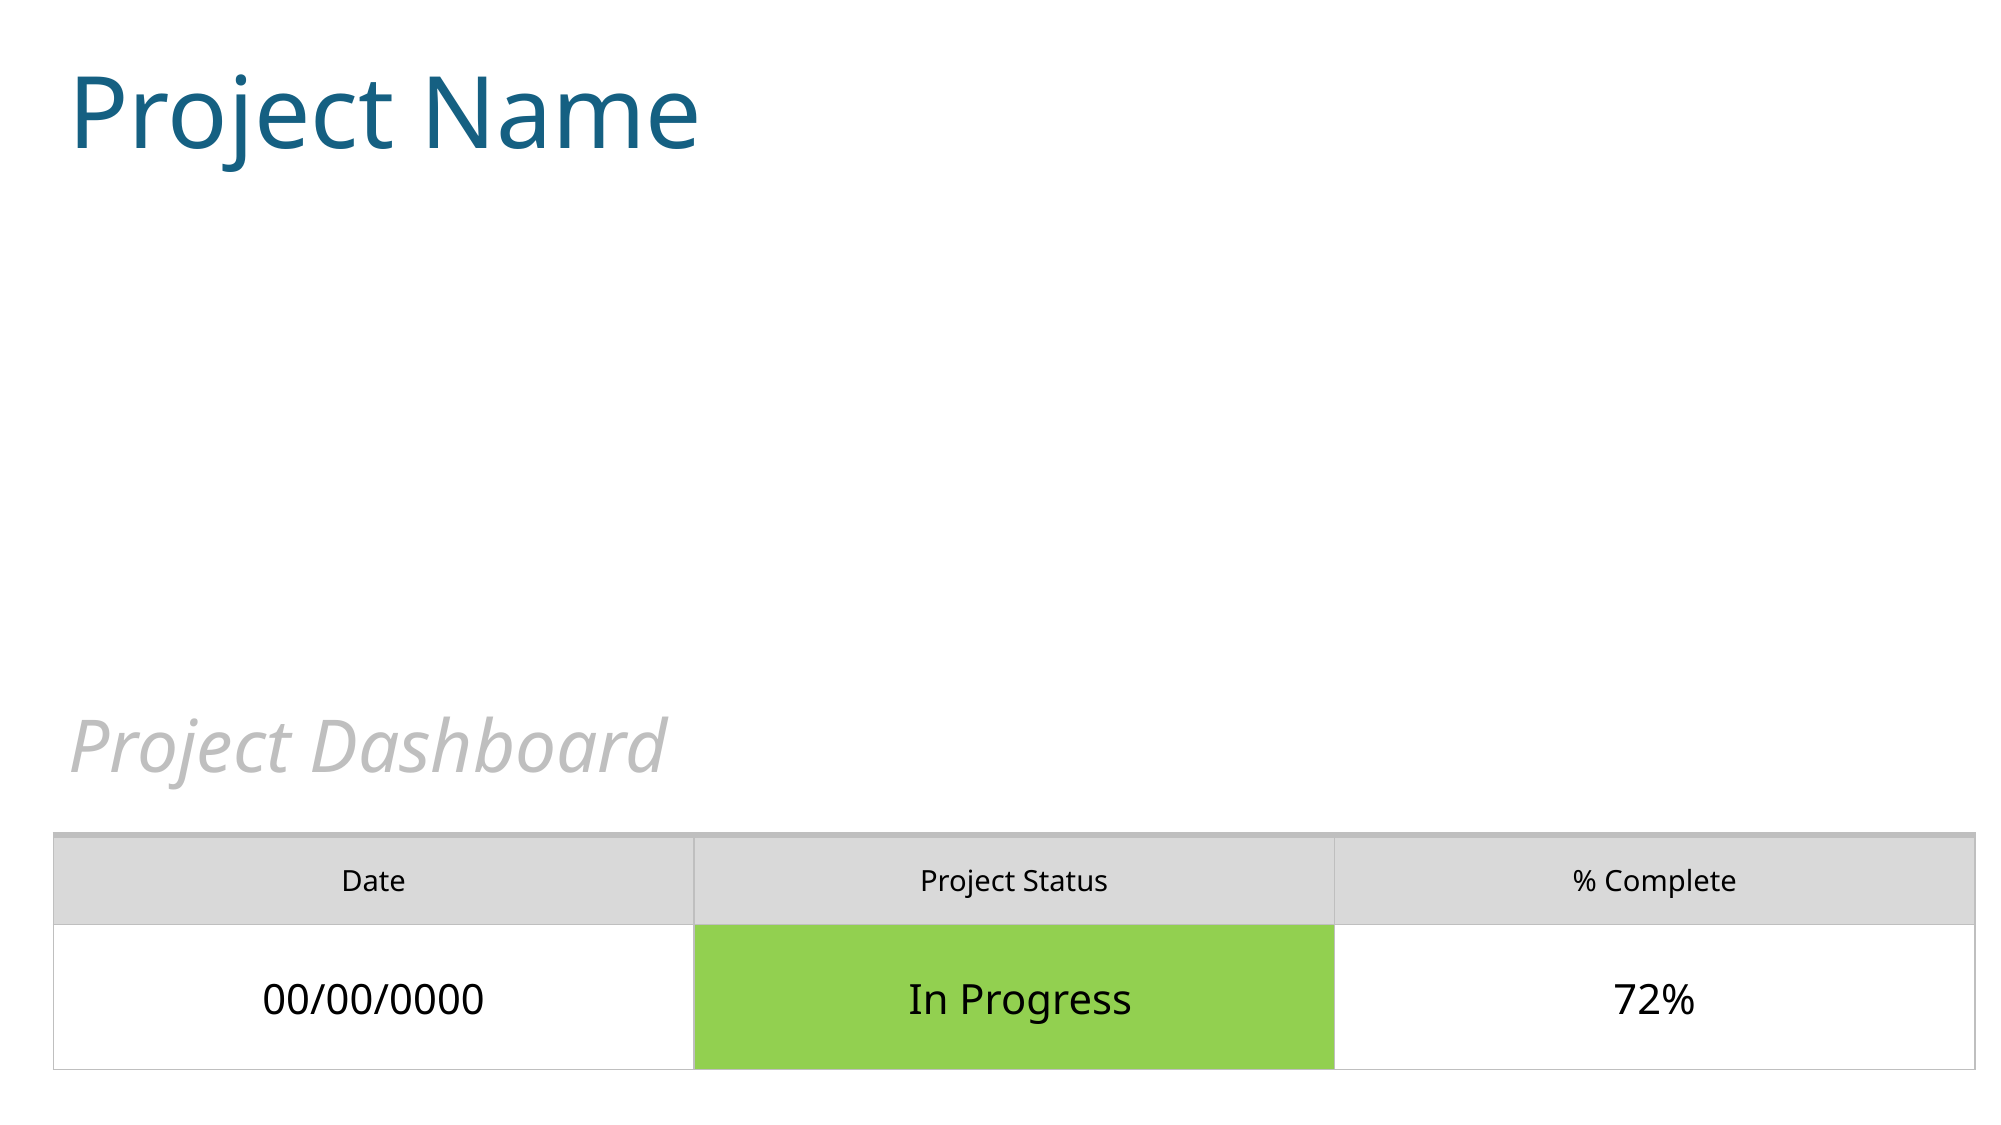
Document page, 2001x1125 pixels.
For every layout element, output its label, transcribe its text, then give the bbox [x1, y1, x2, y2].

text_box Project Dashboard [53, 691, 2000, 795]
table_cell 72% [1335, 925, 1974, 1069]
table_cell 00/00/0000 [54, 925, 693, 1069]
text_box Project Name [53, 41, 1947, 176]
table_header Date [54, 838, 693, 924]
table_header Project Status [695, 838, 1334, 924]
table_header % Complete [1335, 838, 1974, 924]
table_cell In Progress [695, 925, 1334, 1069]
